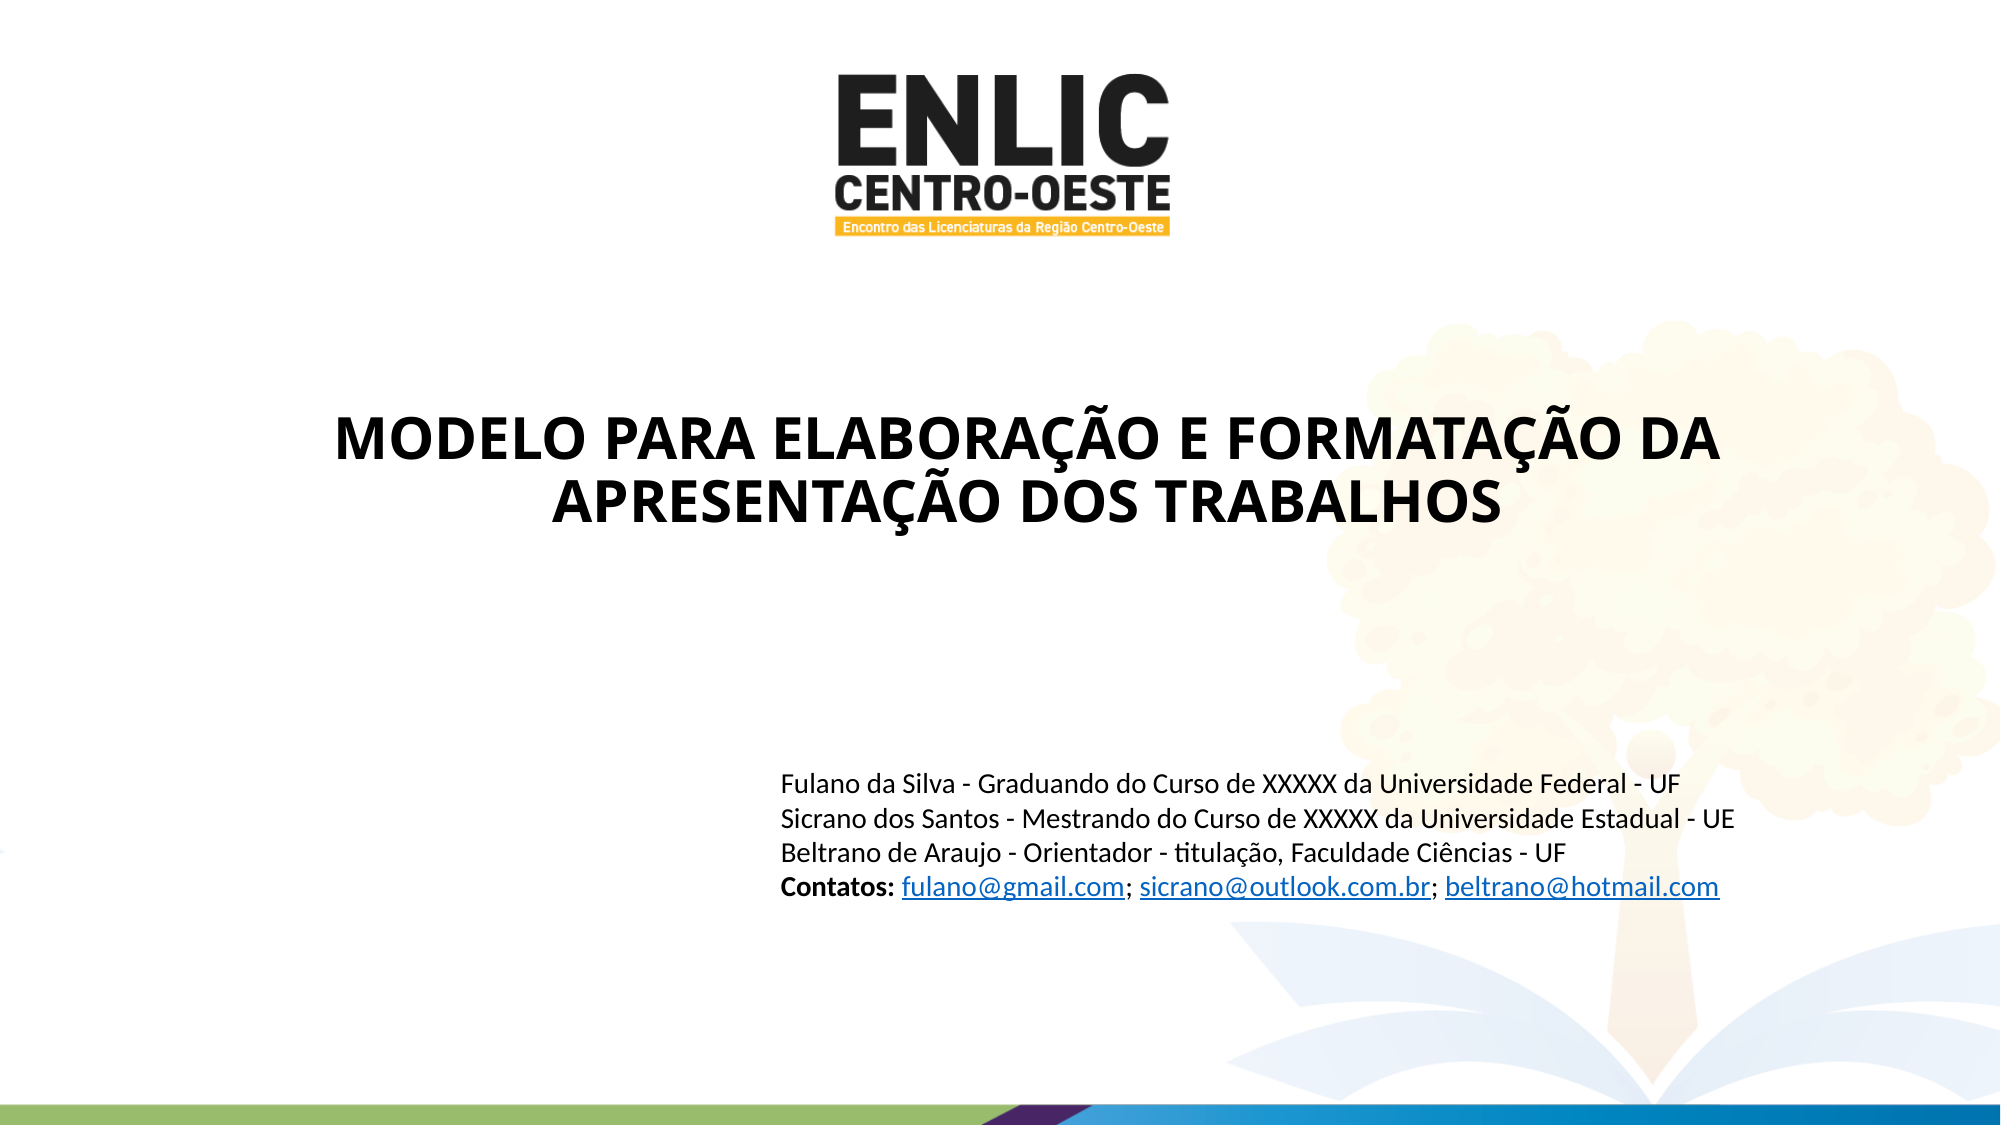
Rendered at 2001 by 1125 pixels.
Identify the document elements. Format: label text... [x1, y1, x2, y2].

text_box MODELO PARA ELABORAÇÃO E FORMATAÇÃO DA APRESENTAÇÃO DOS TRABALHOS [264, 381, 1791, 563]
text_box Fulano da Silva - Graduando do Curso de XXXXX da Universidade Federal - UF Sicrano dos Santos - Mestrando do Curso de XXXXX da Universidade Estadual - UE Beltrano de Araujo - Orientador - titulação, Faculdade Ciências - UF Contatos: fulano@gmail.com; sicrano@outlook.com.br; beltrano@hotmail.com [765, 761, 1816, 916]
picture [0, 0, 2001, 1125]
